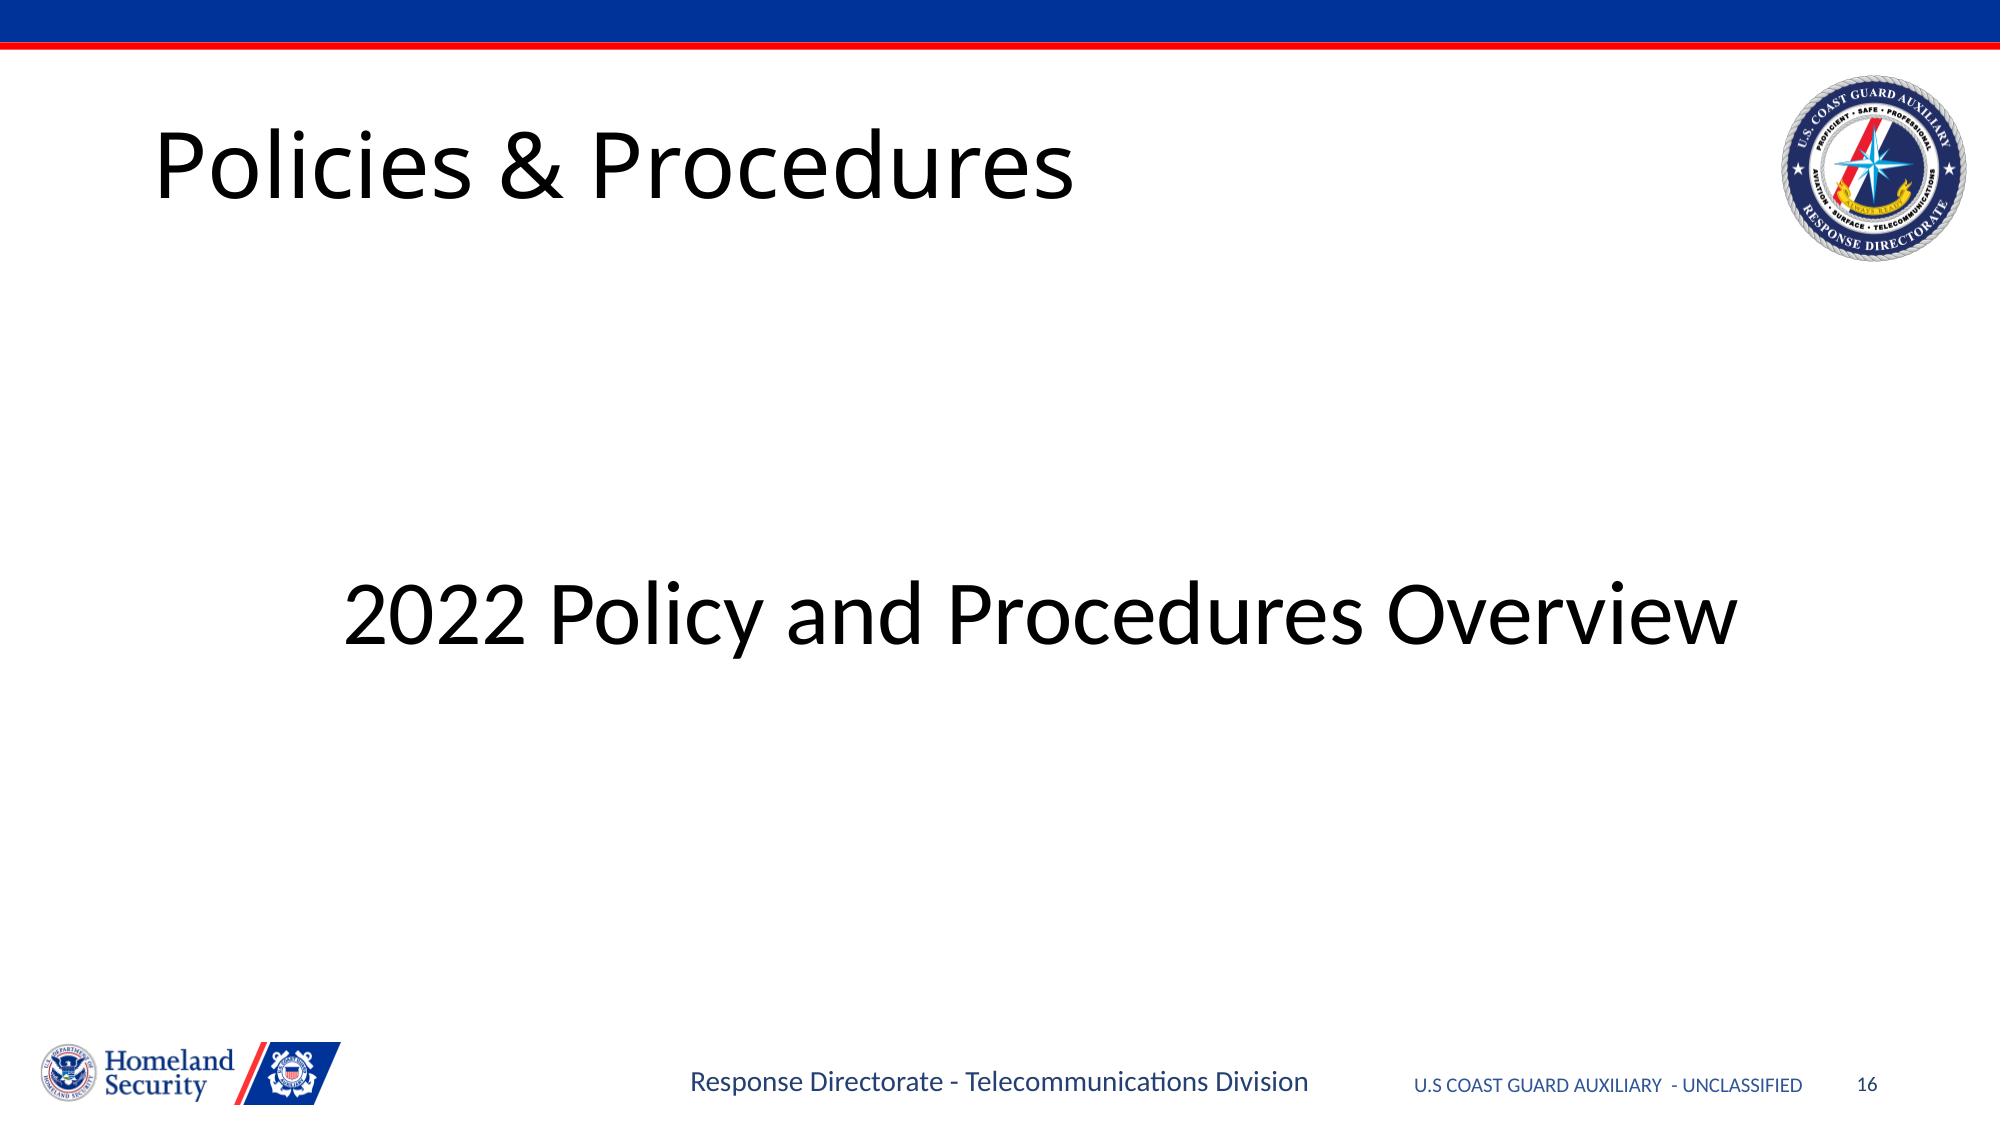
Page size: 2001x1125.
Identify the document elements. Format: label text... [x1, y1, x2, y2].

list 2022 Policy and Procedures Overview [141, 309, 1942, 1052]
slide_number 16 [1821, 1063, 1893, 1105]
title Policies & Procedures [137, 59, 1863, 278]
picture [1863, 71, 1971, 266]
picture [39, 1042, 341, 1105]
footer Response Directorate - Telecommunications Division [662, 1042, 1338, 1105]
